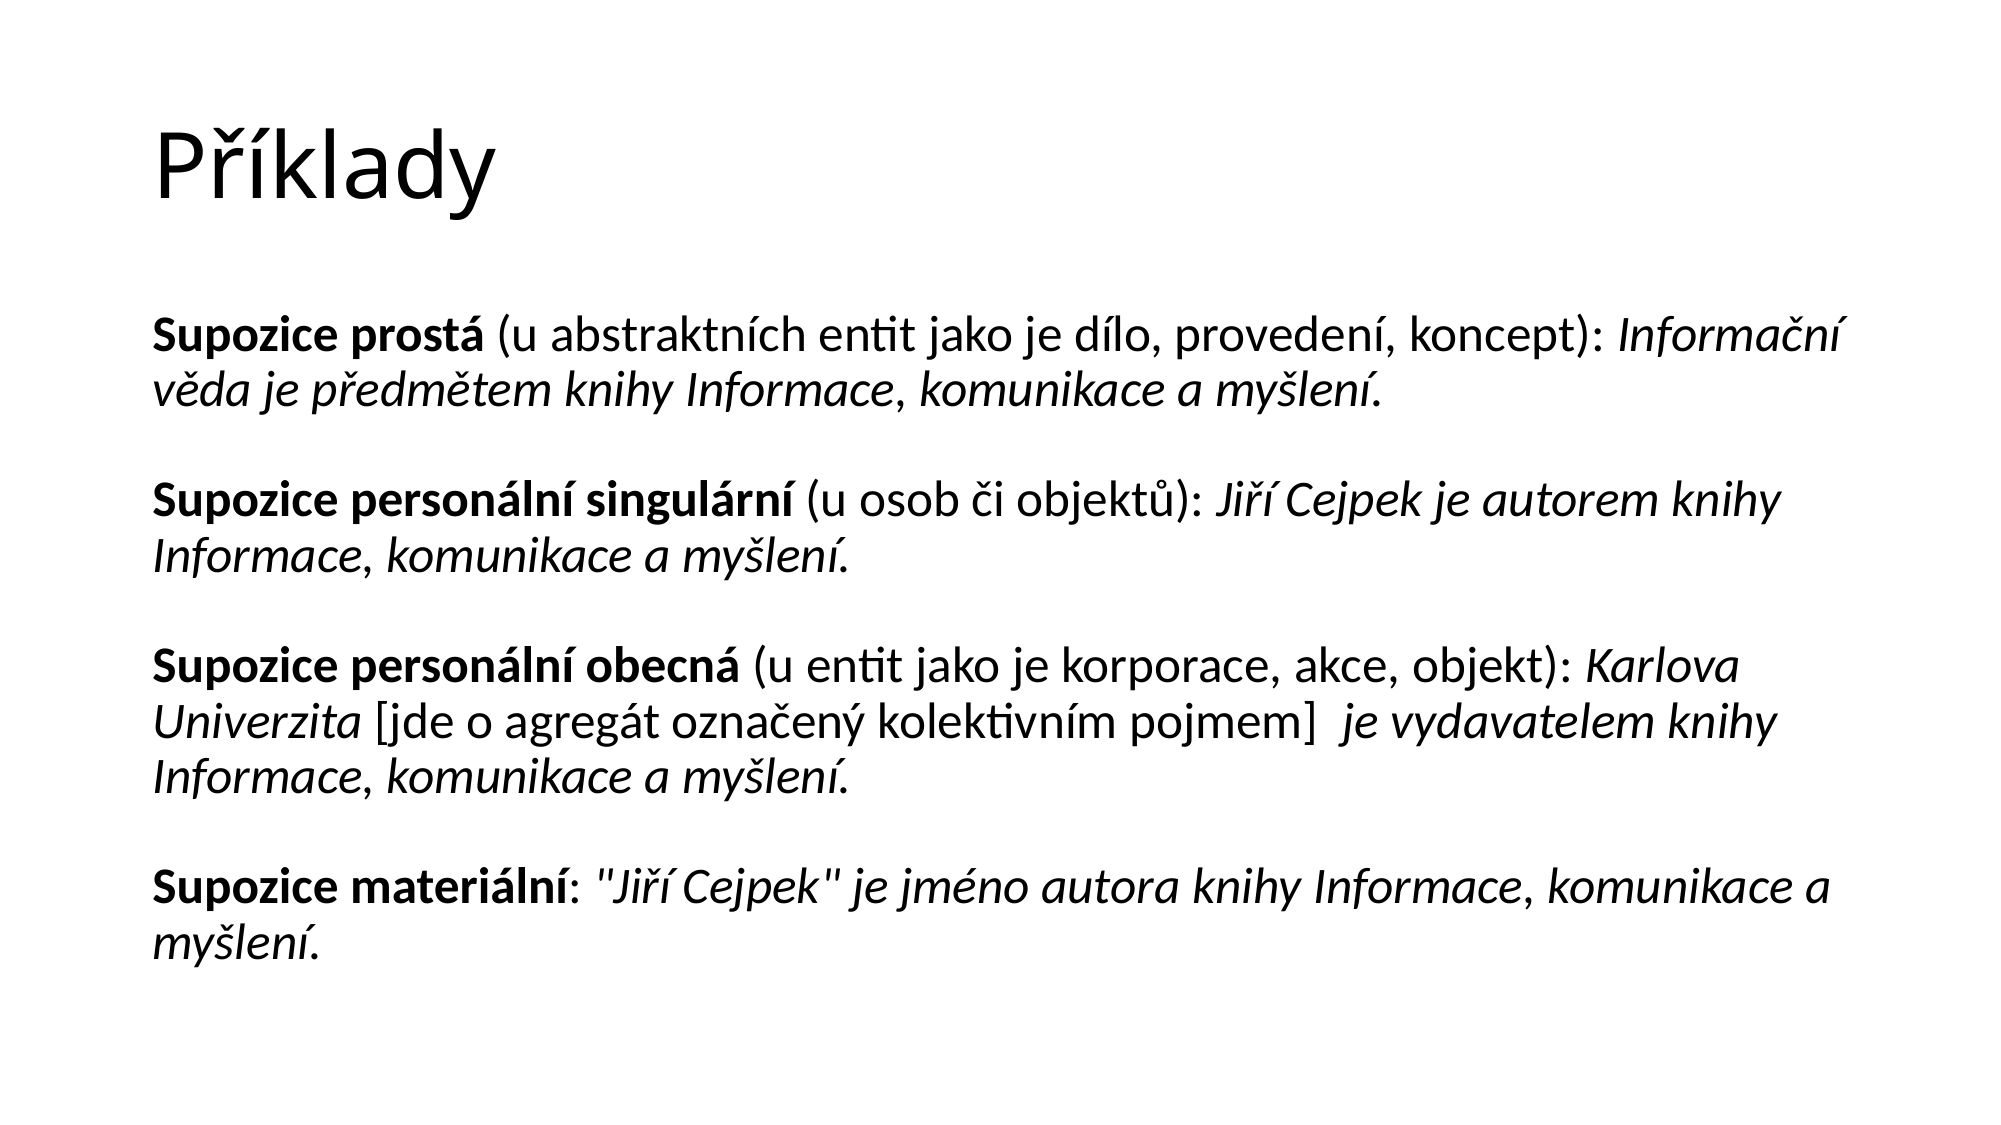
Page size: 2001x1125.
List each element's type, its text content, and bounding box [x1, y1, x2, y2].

list Supozice prostá (u abstraktních entit jako je dílo, provedení, koncept): Informační věda je předmětem knihy Informace, komunikace a myšlení. Supozice personální singulární (u osob či objektů): Jiří Cejpek je autorem knihy Informace, komunikace a myšlení. Supozice personální obecná (u entit jako je korporace, akce, objekt): Karlova Univerzita [jde o agregát označený kolektivním pojmem] je vydavatelem knihy Informace, komunikace a myšlení. Supozice materiální: "Jiří Cejpek" je jméno autora knihy Informace, komunikace a myšlení. [137, 299, 1863, 1014]
title Příklady [137, 59, 1863, 278]
